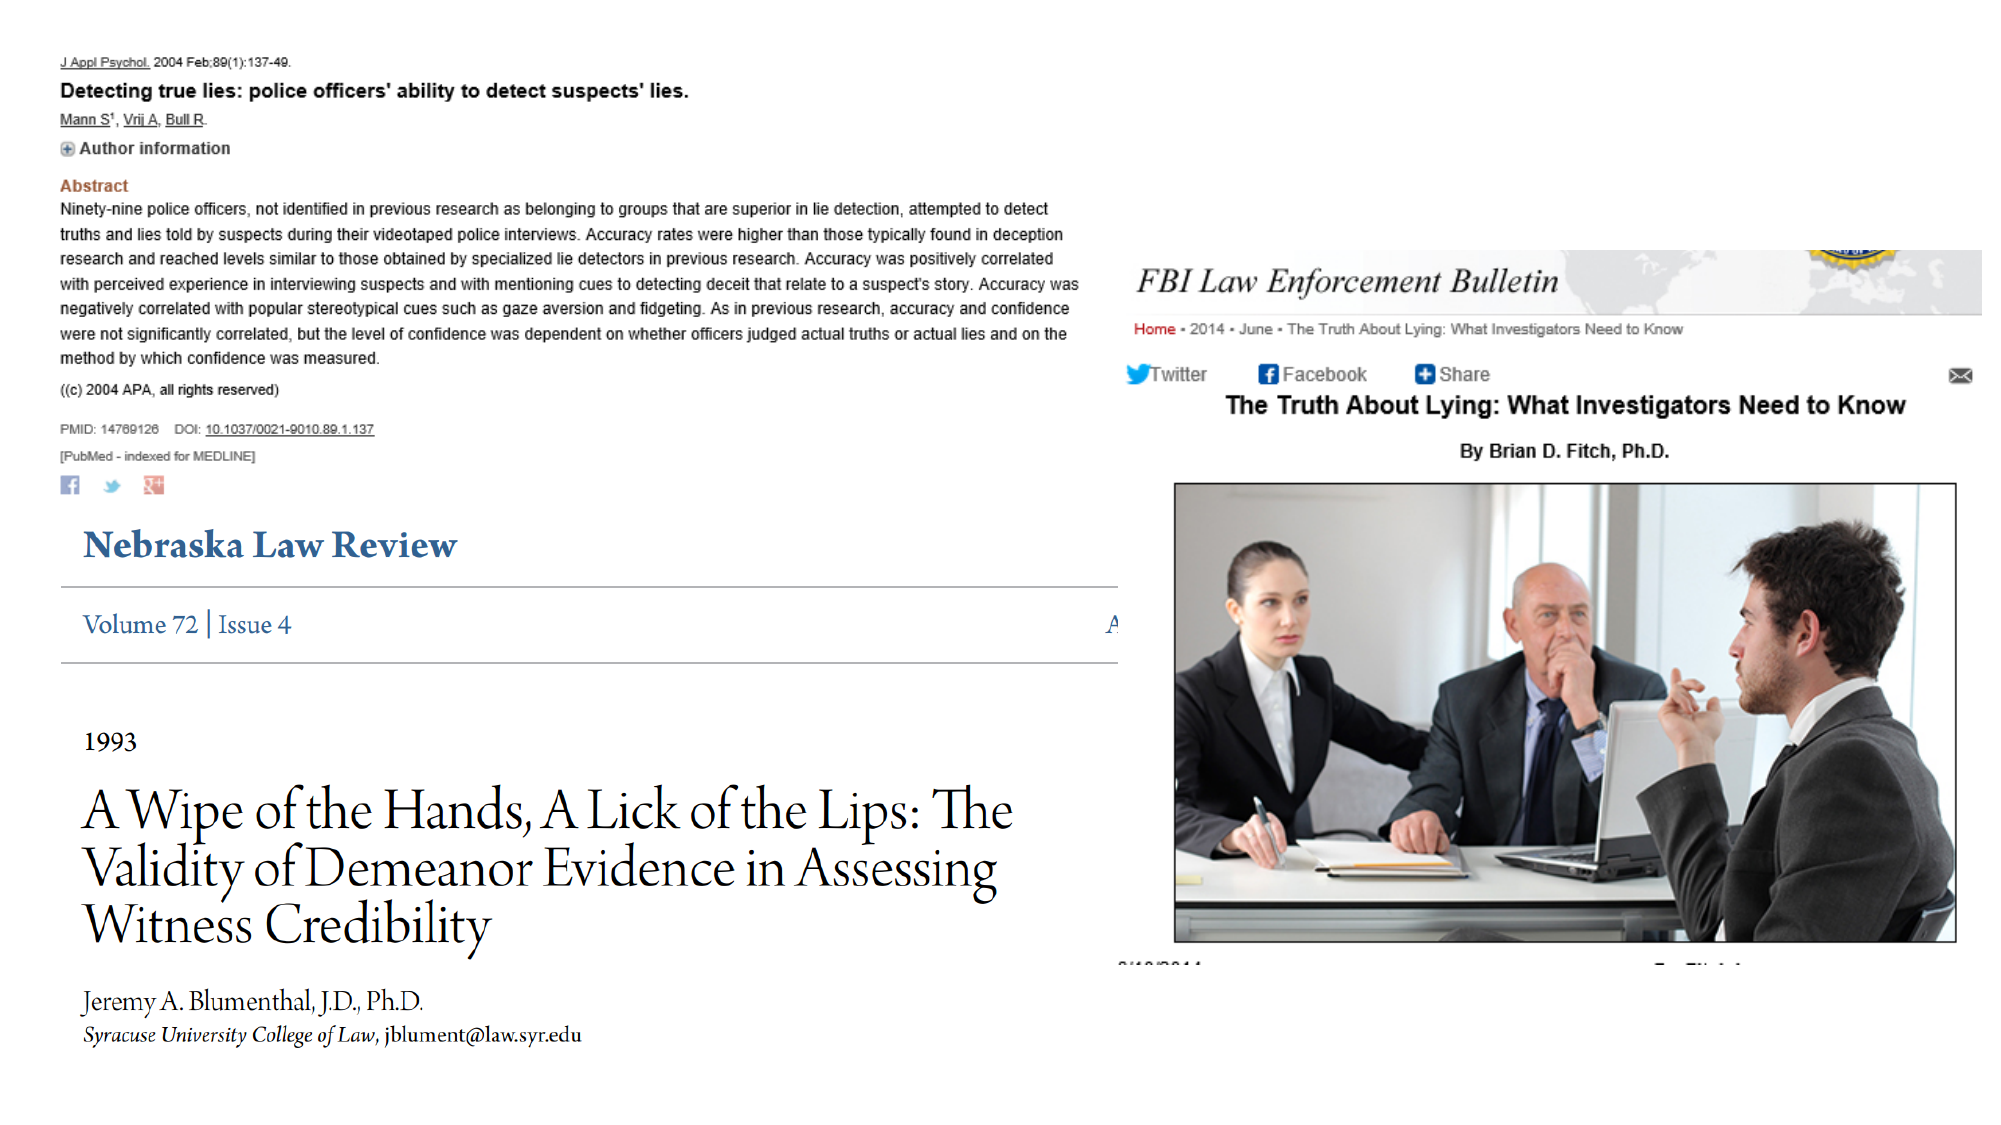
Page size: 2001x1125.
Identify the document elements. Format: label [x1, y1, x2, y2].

picture [49, 40, 1101, 516]
list [1118, 249, 1982, 965]
picture [49, 519, 1219, 1060]
